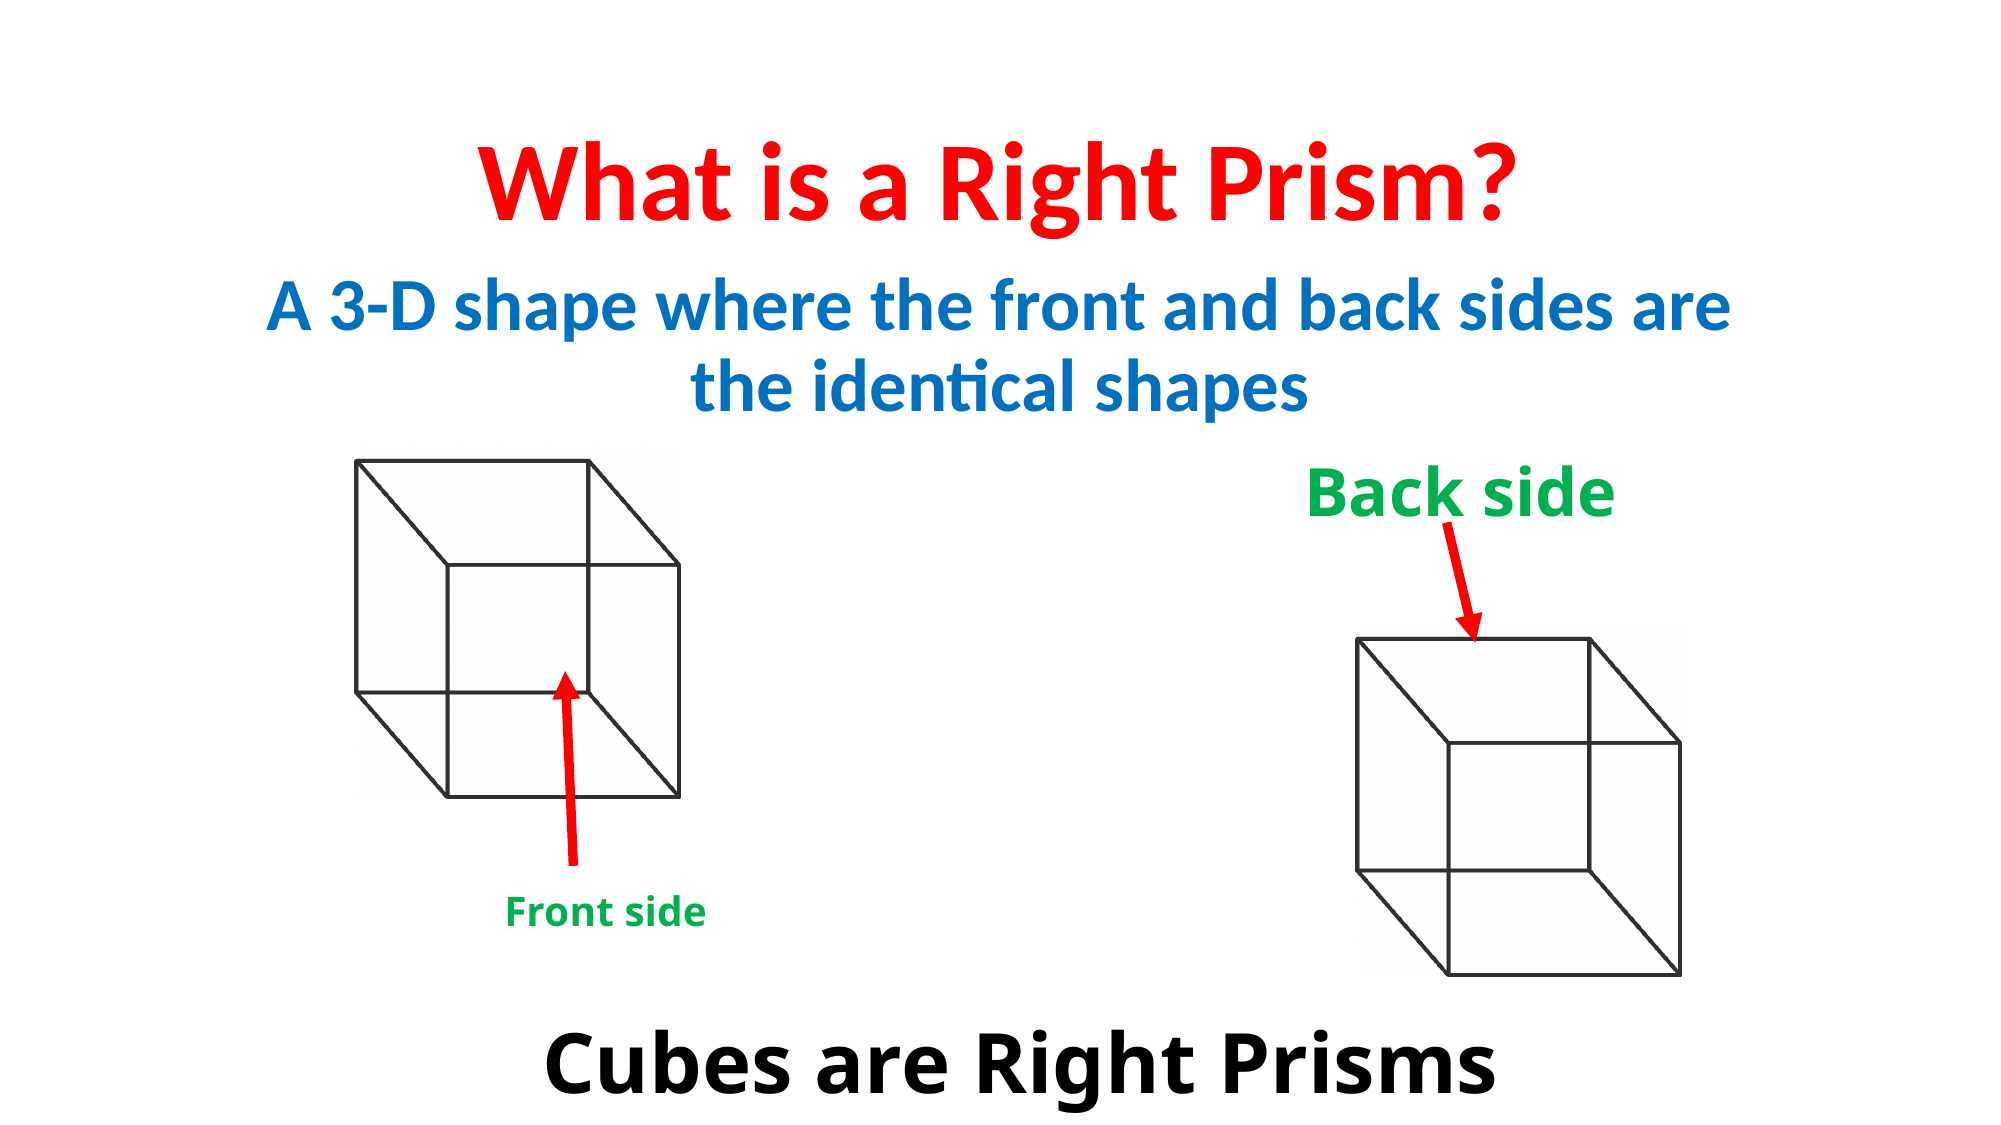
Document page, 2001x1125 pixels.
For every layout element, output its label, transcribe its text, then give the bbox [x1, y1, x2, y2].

text_box Back side [1221, 447, 1700, 539]
text_box Cubes are Right Prisms [527, 1003, 1514, 1118]
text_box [565, 670, 574, 866]
picture [1355, 621, 1682, 977]
title Front side [366, 883, 845, 943]
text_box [1446, 522, 1476, 643]
picture [354, 443, 681, 799]
subtitle What is a Right Prism? A 3-D shape where the front and back sides are the identical shapes [249, 115, 1750, 664]
